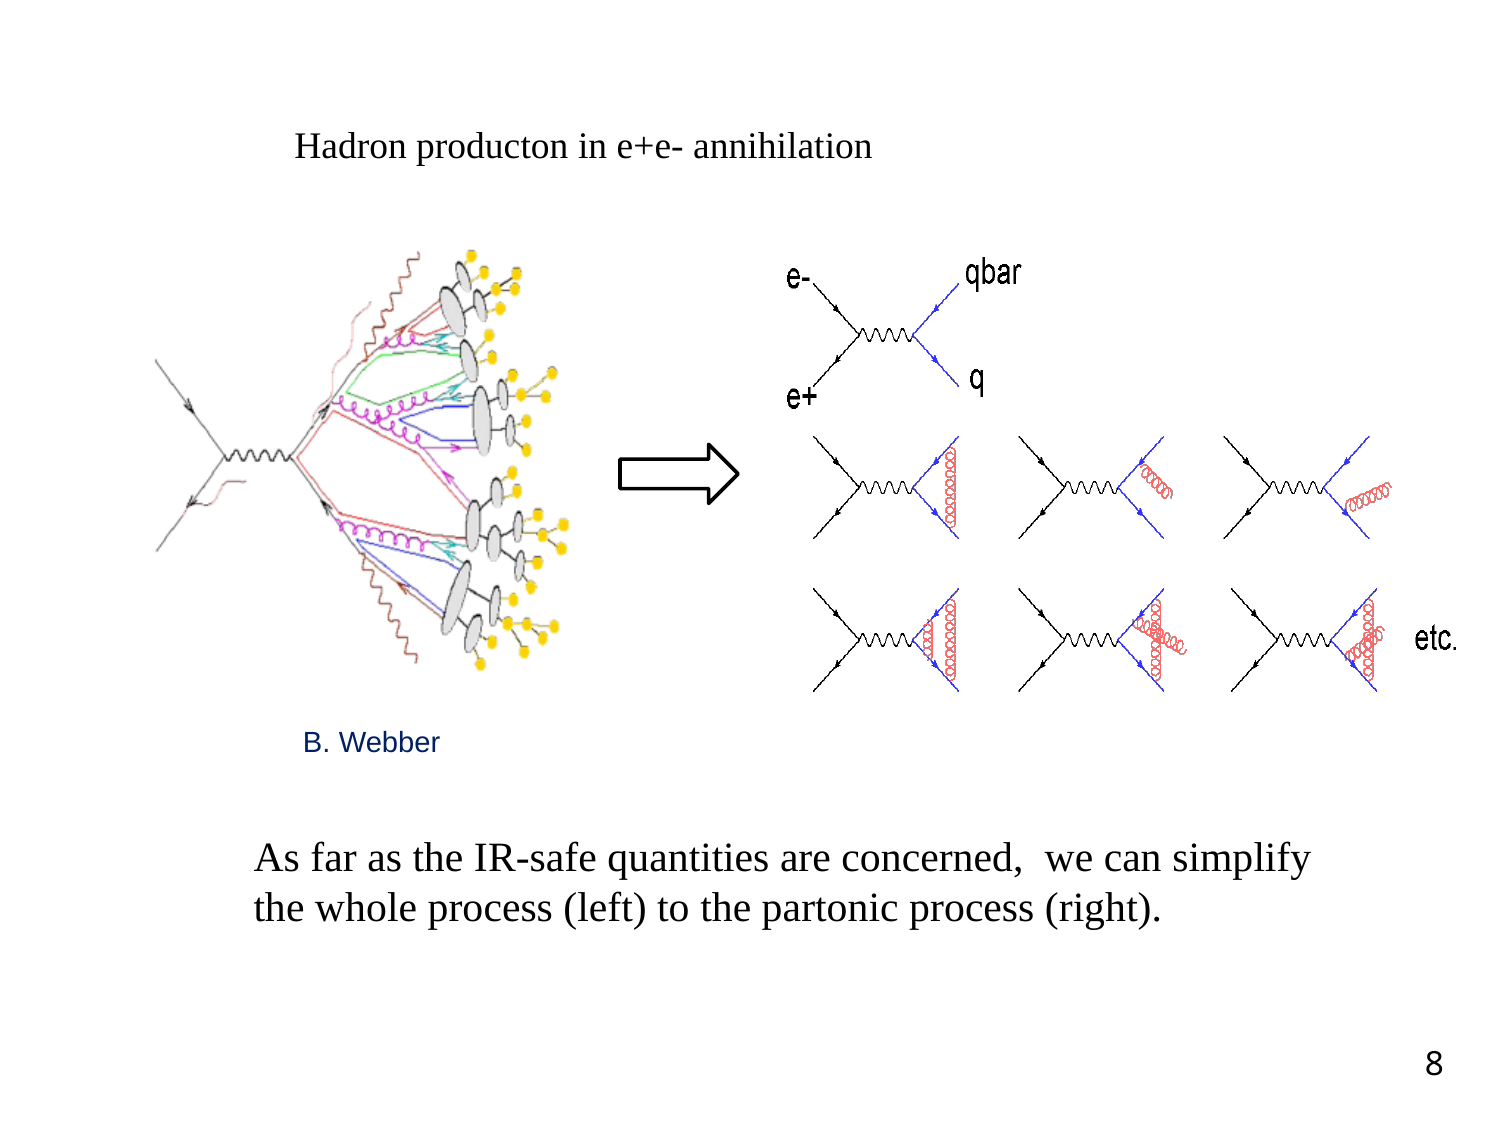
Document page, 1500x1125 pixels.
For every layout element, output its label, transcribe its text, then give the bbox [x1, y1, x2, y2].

text_box As far as the IR-safe quantities are concerned, we can simplify the whole process (left) to the partonic process (right). [238, 822, 1338, 938]
picture [785, 255, 1459, 694]
picture [135, 231, 585, 690]
text_box Hadron producton in e+e- annihilation [279, 113, 889, 174]
slide_number 8 [1345, 1037, 1459, 1093]
text_box B. Webber [288, 715, 456, 766]
text_box [616, 440, 742, 507]
